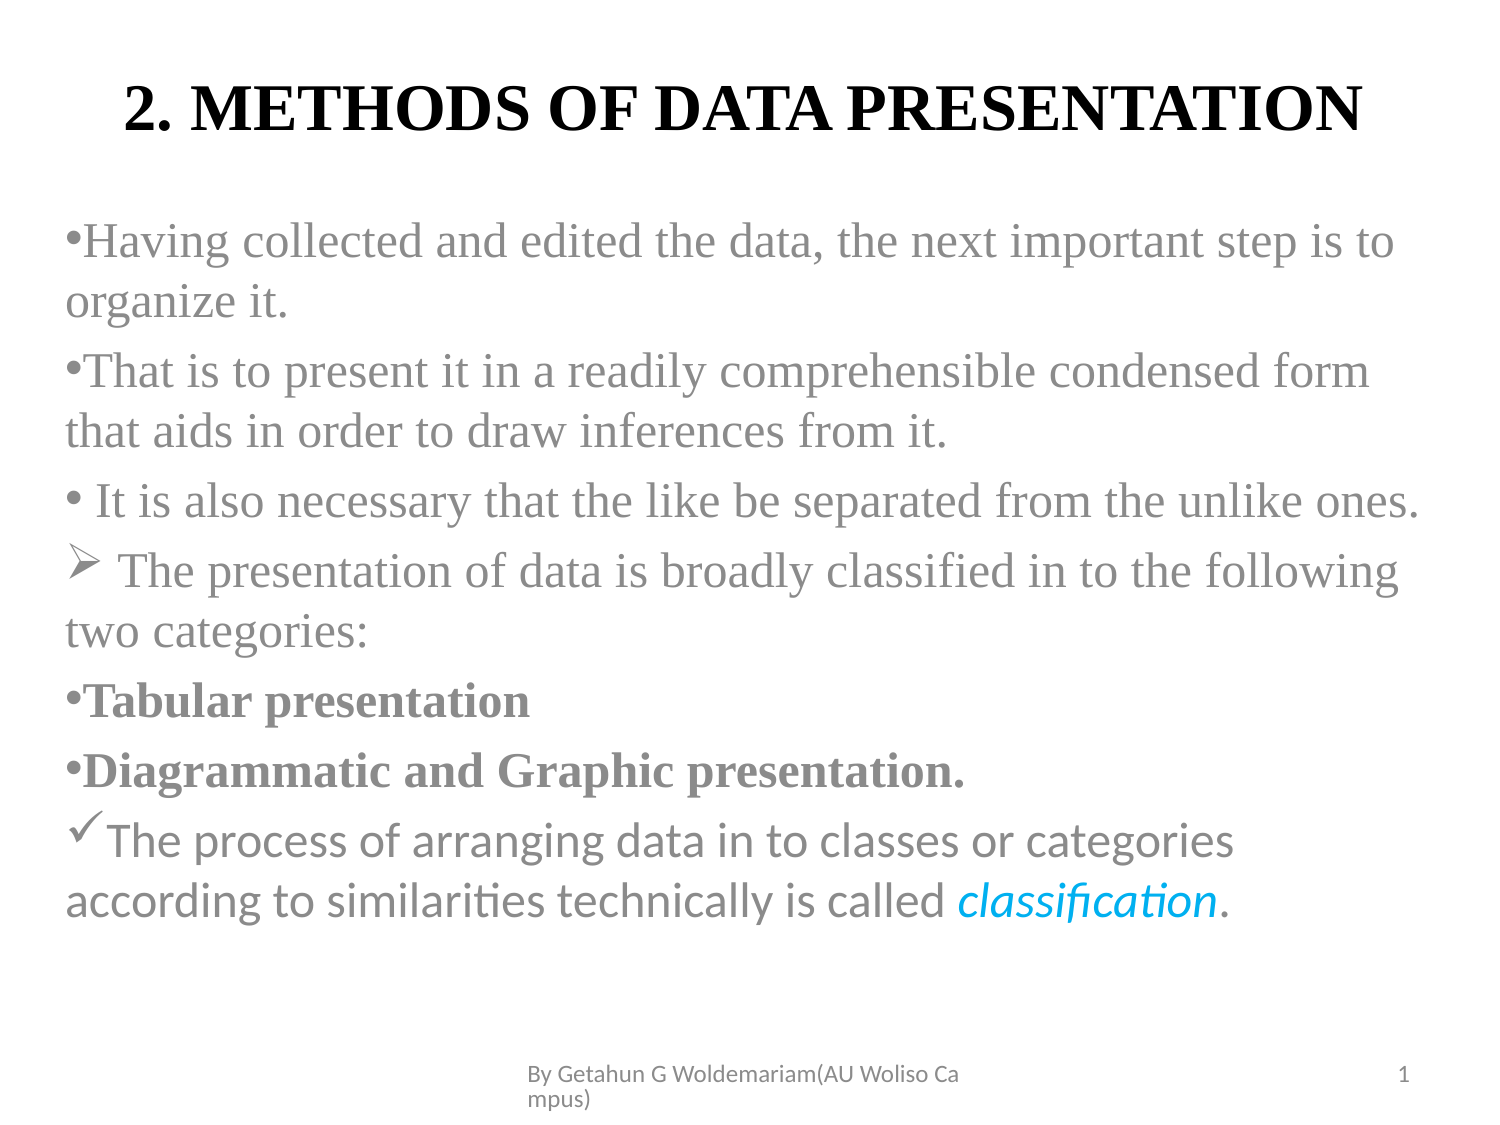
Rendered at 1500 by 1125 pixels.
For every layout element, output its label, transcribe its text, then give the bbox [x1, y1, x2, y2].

subtitle Having collected and edited the data, the next important step is to organize it. That is to present it in a readily comprehensible condensed form that aids in order to draw inferences from it. It is also necessary that the like be separated from the unlike ones. The presentation of data is broadly classified in to the following two categories: Tabular presentation Diagrammatic and Graphic presentation. The process of arranging data in to classes or categories according to similarities technically is called classification. [50, 200, 1438, 1038]
title 2. METHODS OF DATA PRESENTATION [62, 50, 1425, 200]
footer By Getahun G Woldemariam(AU Woliso Campus) [512, 1042, 988, 1103]
slide_number 1 [1074, 1042, 1425, 1103]
